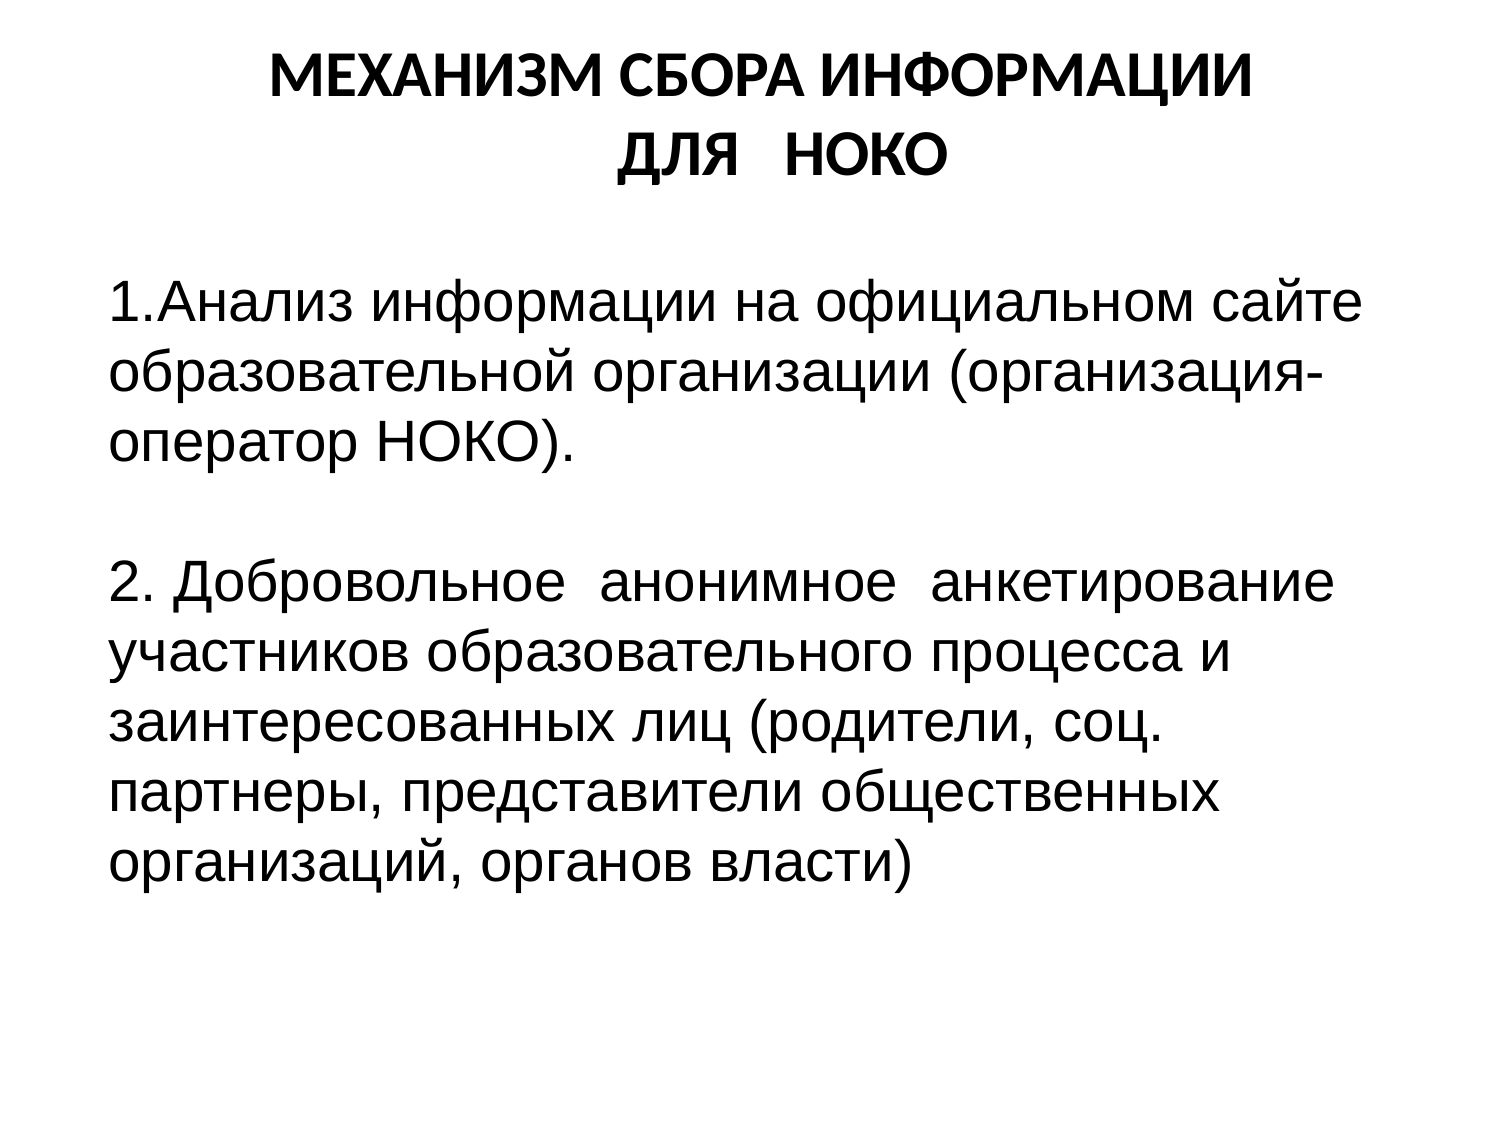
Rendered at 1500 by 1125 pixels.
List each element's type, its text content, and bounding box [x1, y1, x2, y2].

title МЕХАНИЗМ СБОРА ИНФОРМАЦИИ ДЛЯ НОКО [93, 23, 1444, 197]
text_box Анализ информации на официальном сайте образовательной организации (организация-оператор НОКО). 2. Добровольное анонимное анкетирование участников образовательного процесса и заинтересованных лиц (родители, соц. партнеры, представители общественных организаций, органов власти) [93, 255, 1412, 1040]
